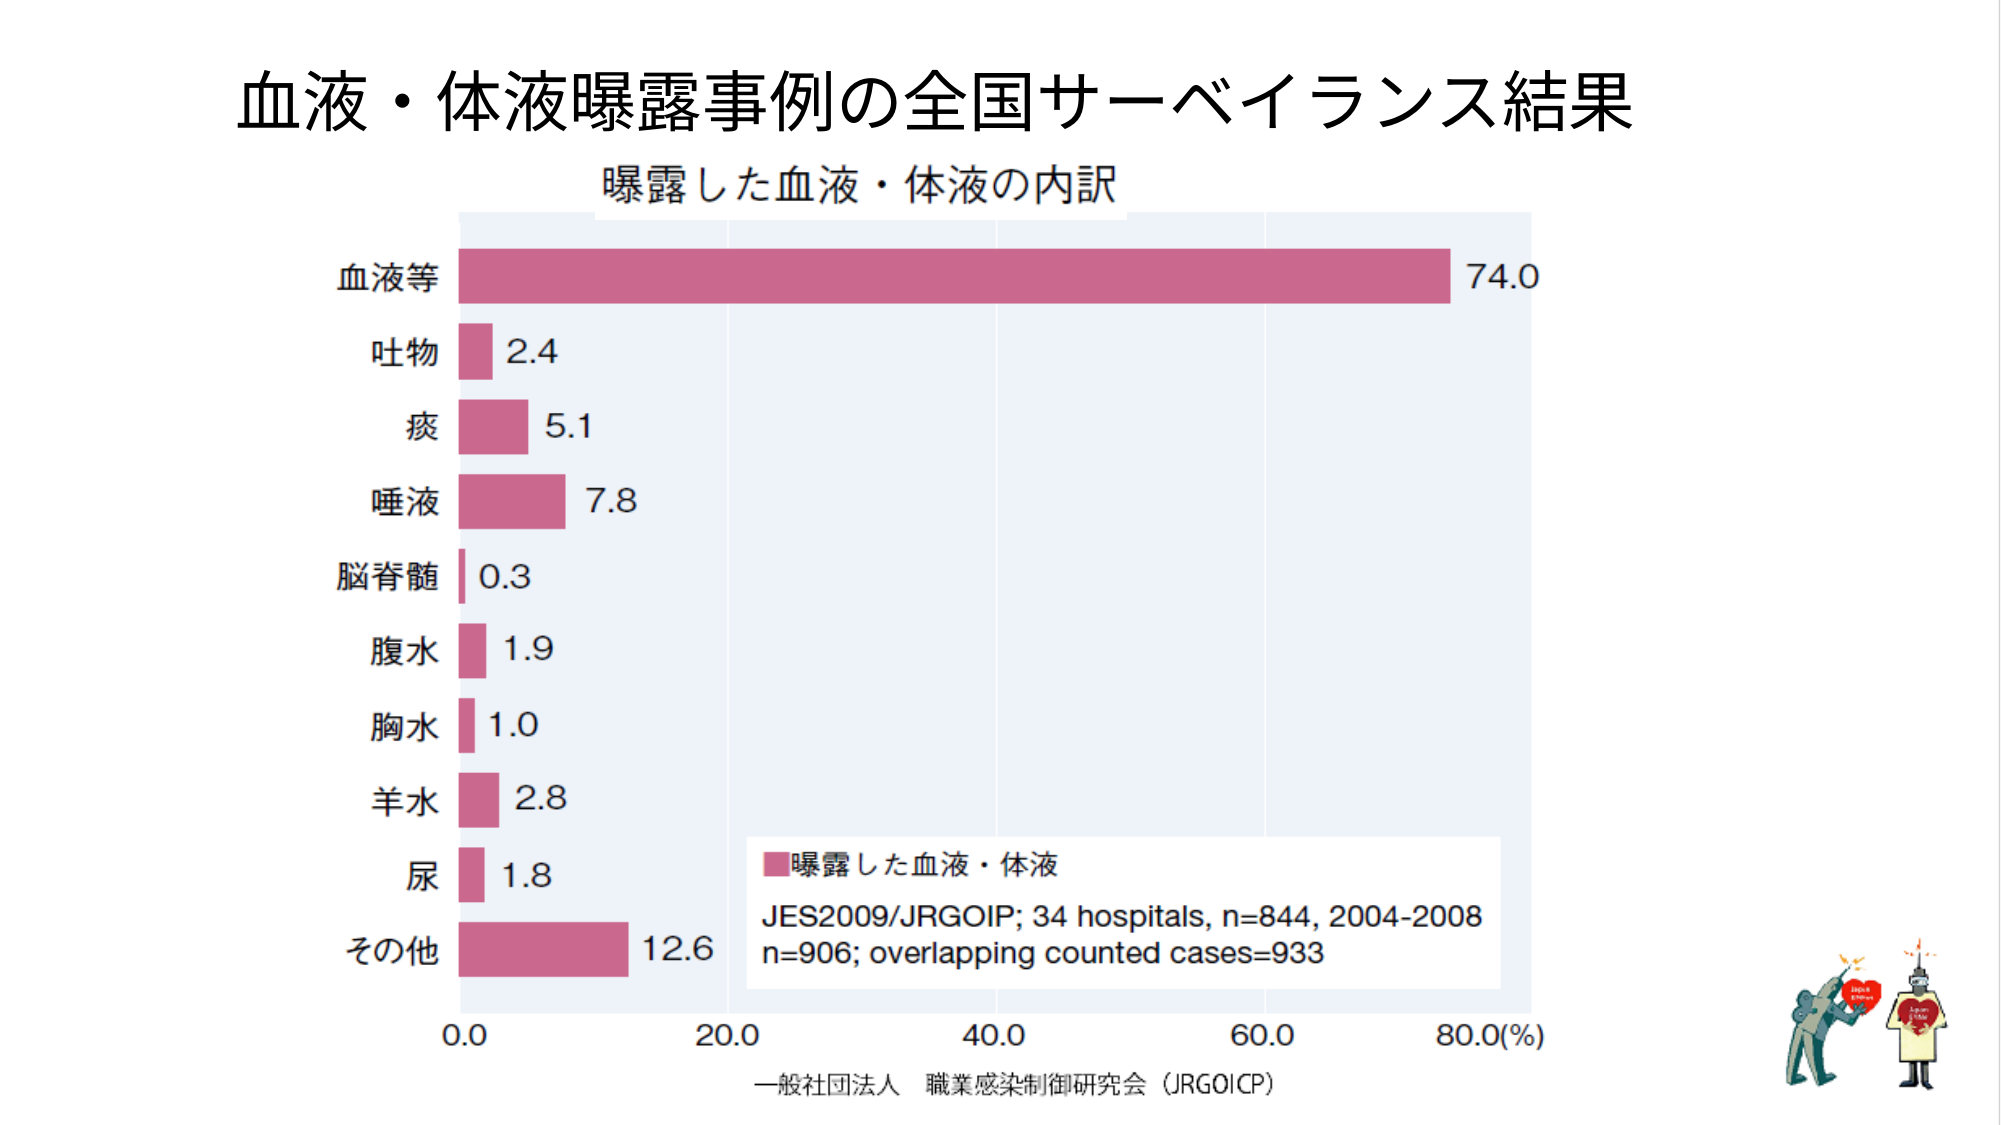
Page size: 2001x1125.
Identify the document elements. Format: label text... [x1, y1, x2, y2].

picture [0, 0, 2001, 1125]
text_box 血液・体液曝露事例の全国サーベイランス結果 [182, 71, 1689, 129]
